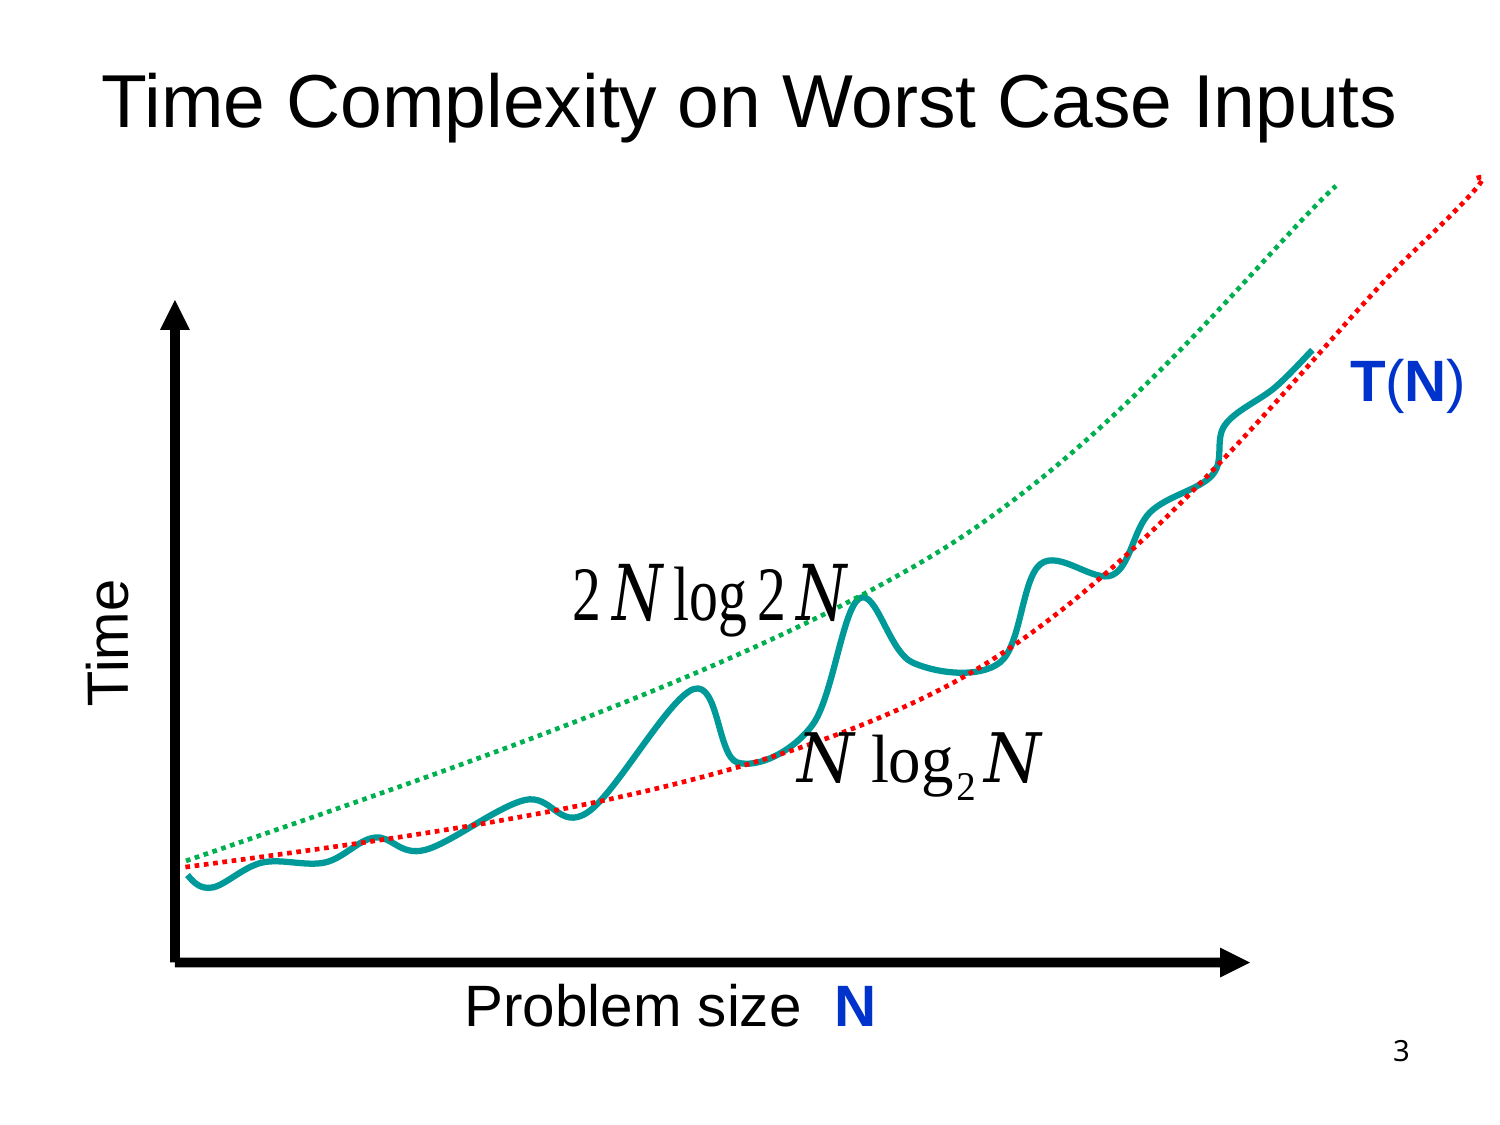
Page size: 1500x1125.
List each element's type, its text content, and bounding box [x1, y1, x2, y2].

text_box [642, 587, 652, 608]
text_box [973, 648, 1011, 673]
text_box [1103, 553, 1130, 577]
text_box [941, 956, 1250, 969]
text_box Problem size N [449, 960, 941, 1046]
text_box [185, 596, 646, 861]
text_box [185, 177, 1483, 868]
text_box T(N) [1335, 335, 1482, 421]
text_box [187, 844, 359, 888]
text_box [556, 802, 600, 818]
slide_number 3 [1074, 1024, 1425, 1103]
text_box Time [61, 563, 149, 722]
text_box [651, 571, 679, 617]
text_box [168, 299, 182, 962]
title Time Complexity on Worst Case Inputs [75, 45, 1425, 233]
text_box [387, 826, 473, 852]
text_box [683, 185, 1336, 600]
